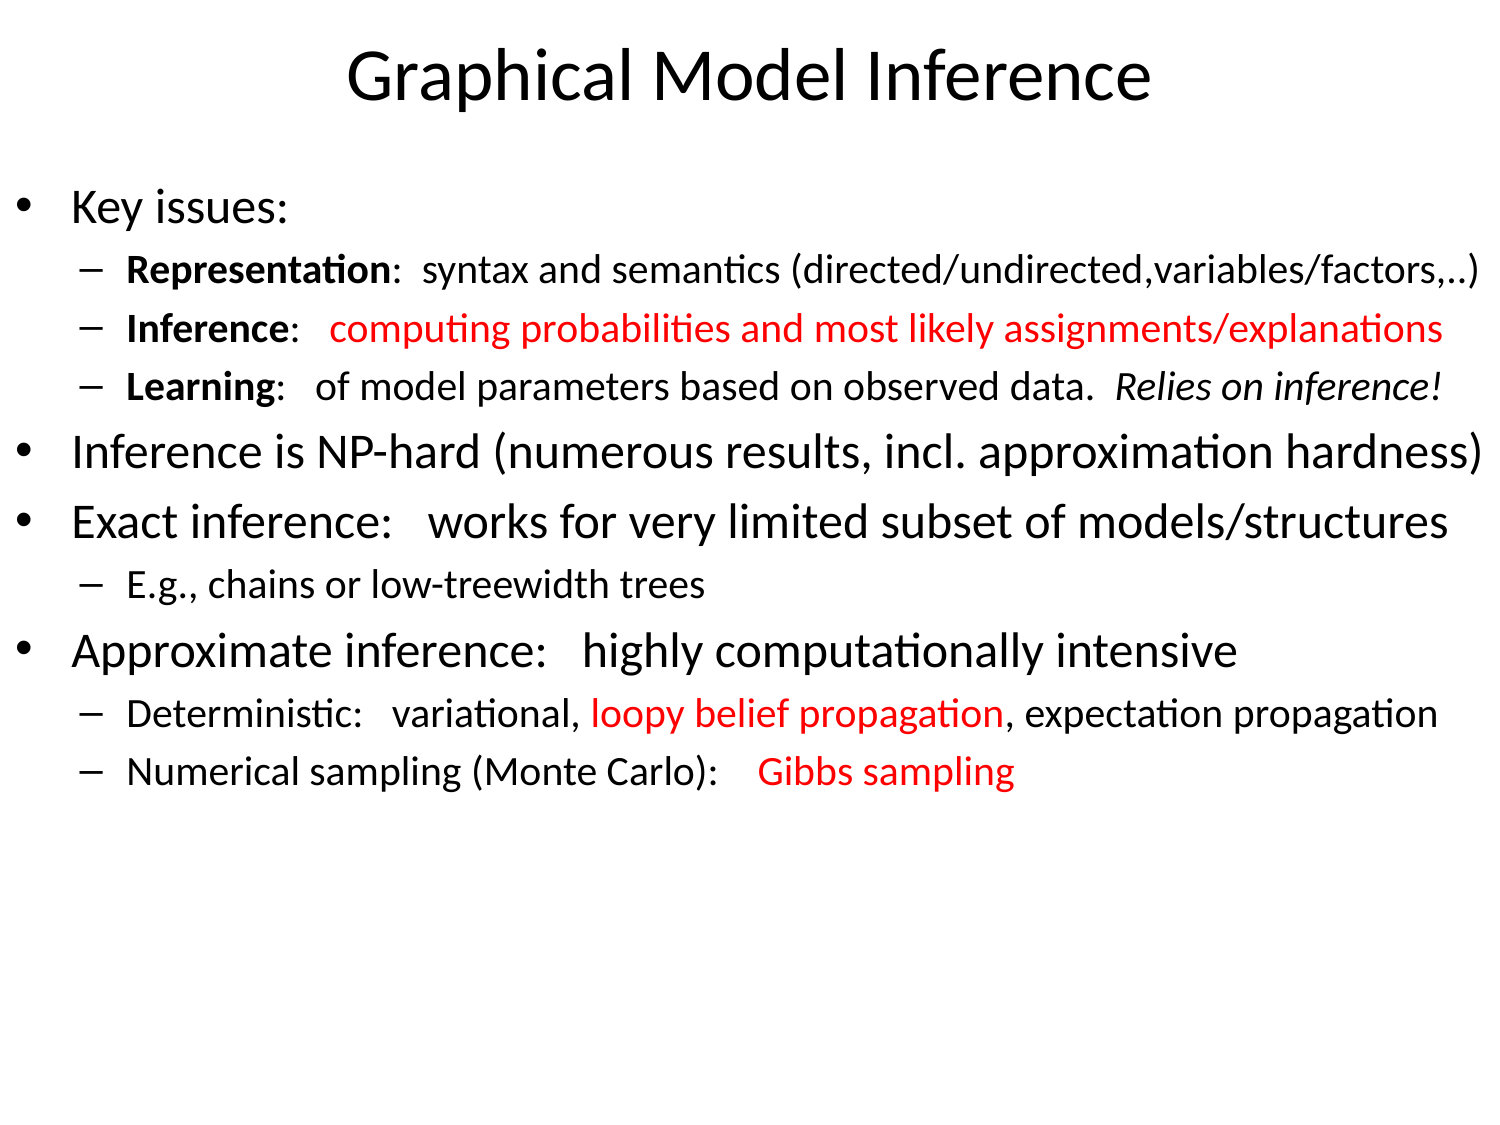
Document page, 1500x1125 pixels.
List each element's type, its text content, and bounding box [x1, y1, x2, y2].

title Graphical Model Inference [75, 0, 1425, 142]
list Key issues: Representation: syntax and semantics (directed/undirected,variables/factors,..) Inference: computing probabilities and most likely assignments/explanations Learning: of model parameters based on observed data. Relies on inference! Inference is NP-hard (numerous results, incl. approximation hardness) Exact inference: works for very limited subset of models/structures E.g., chains or low-treewidth trees Approximate inference: highly computationally intensive Deterministic: variational, loopy belief propagation, expectation propagation Numerical sampling (Monte Carlo): Gibbs sampling [0, 166, 1500, 1025]
